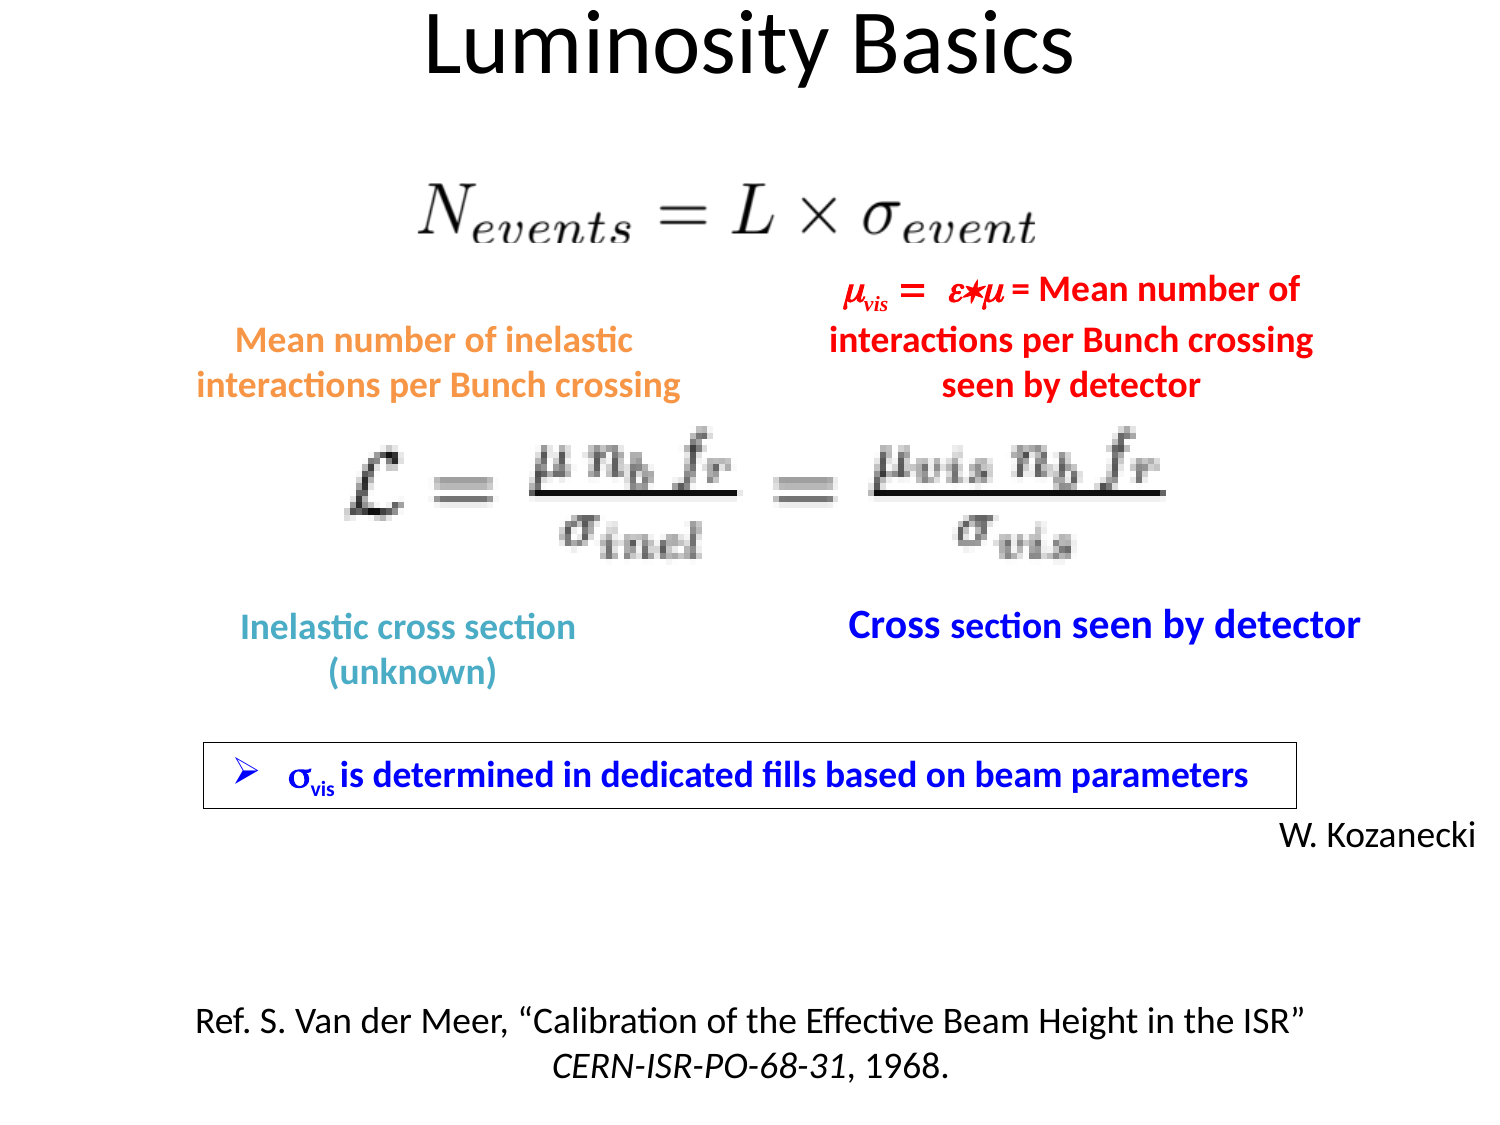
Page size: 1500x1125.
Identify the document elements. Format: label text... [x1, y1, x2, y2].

picture [321, 388, 1214, 579]
title Luminosity Basics [112, 7, 1388, 67]
text_box Inelastic cross section (unknown) [225, 594, 601, 700]
text_box Mean number of inelastic interactions per Bunch crossing [181, 307, 696, 413]
text_box W. Kozanecki [1264, 802, 1492, 863]
picture [417, 182, 1036, 243]
text_box svis is determined in dedicated fills based on beam parameters [203, 742, 1297, 809]
text_box mvis = e*m = Mean number of interactions per Bunch crossing seen by detector [778, 256, 1365, 413]
text_box Cross section seen by detector [811, 589, 1398, 654]
text_box Ref. S. Van der Meer, “Calibration of the Effective Beam Height in the ISR” CERN-ISR-PO-68-31, 1968. [11, 988, 1491, 1094]
